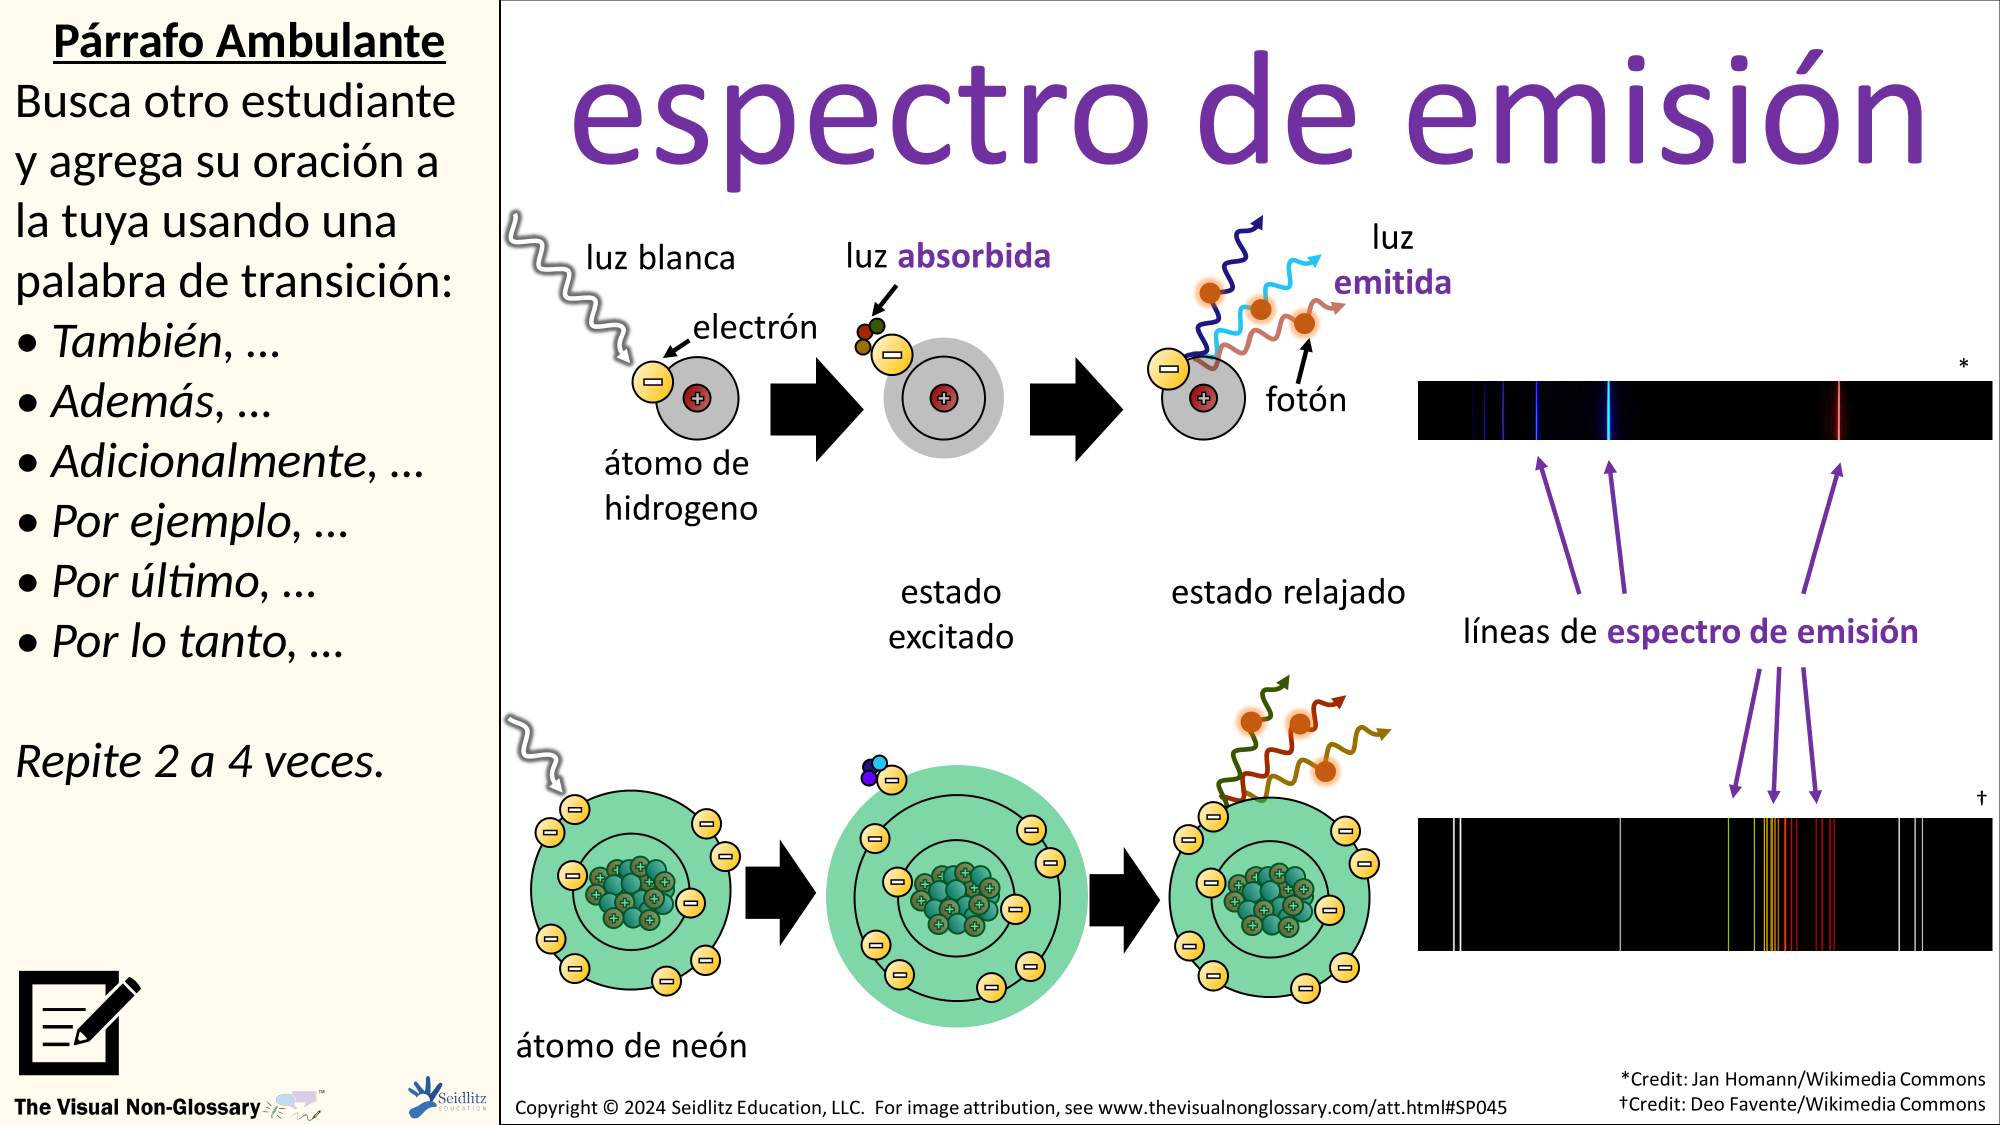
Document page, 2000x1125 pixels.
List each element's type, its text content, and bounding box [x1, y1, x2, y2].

text_box Busca otro estudiante y agrega su oración a la tuya usando una palabra de transición:​ • También, … • Además, … • Adicionalmente, … • Por ejemplo, … • Por último, … • Por lo tanto, … Repite 2 a 4 veces. [0, 59, 494, 795]
text_box Párrafo Ambulante [38, 0, 461, 59]
picture [403, 1073, 495, 1125]
picture [0, 961, 328, 1125]
picture [499, 0, 2000, 1125]
